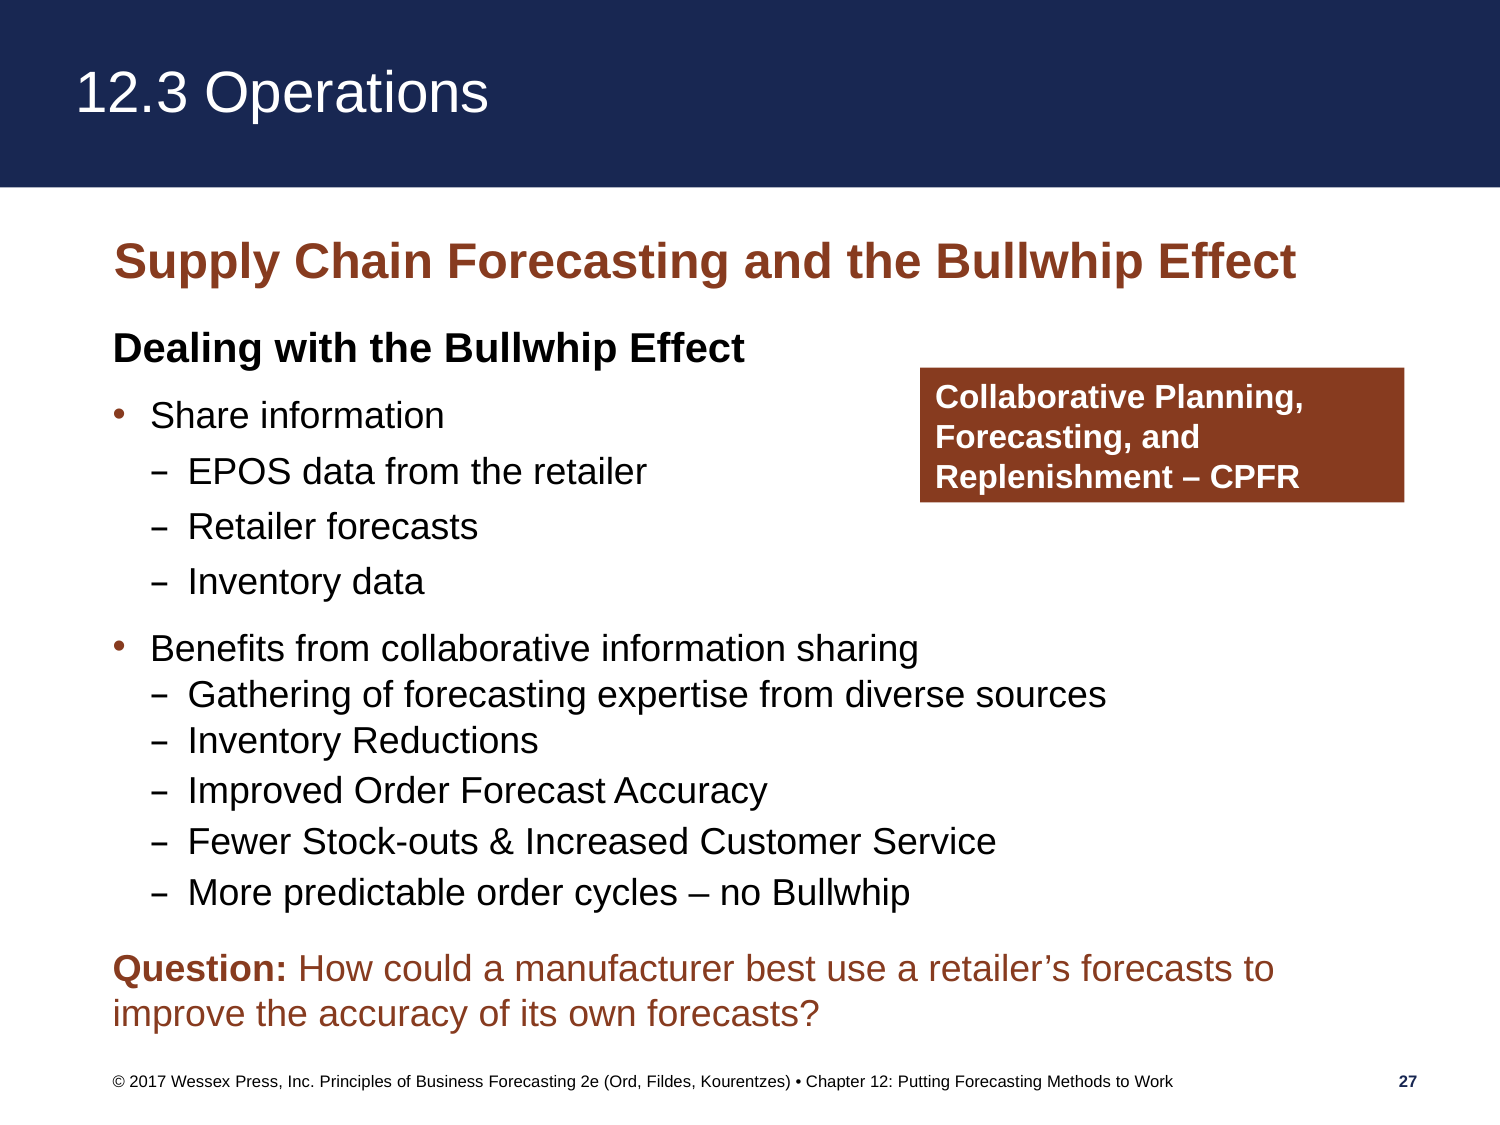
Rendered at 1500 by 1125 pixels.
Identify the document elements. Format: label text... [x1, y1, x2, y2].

text_box Dealing with the Bullwhip Effect Share information EPOS data from the retailer Retailer forecasts Inventory data Benefits from collaborative information sharing Gathering of forecasting expertise from diverse sources Inventory Reductions Improved Order Forecast Accuracy Fewer Stock-outs & Increased Customer Service More predictable order cycles – no Bullwhip [112, 320, 1350, 921]
slide_number 27 [1350, 1065, 1418, 1096]
text_box Collaborative Planning, Forecasting, and Replenishment – CPFR [920, 367, 1405, 503]
list Supply Chain Forecasting and the Bullwhip Effect [112, 228, 1350, 280]
slide_number © 2017 Wessex Press, Inc. Principles of Business Forecasting 2e (Ord, Fildes, Kourentzes) • Chapter 12: Putting Forecasting Methods to Work [112, 1065, 1333, 1096]
text_box Question: How could a manufacturer best use a retailer’s forecasts to improve the accuracy of its own forecasts? [112, 943, 1405, 1034]
title 12.3 Operations [0, 0, 1500, 188]
